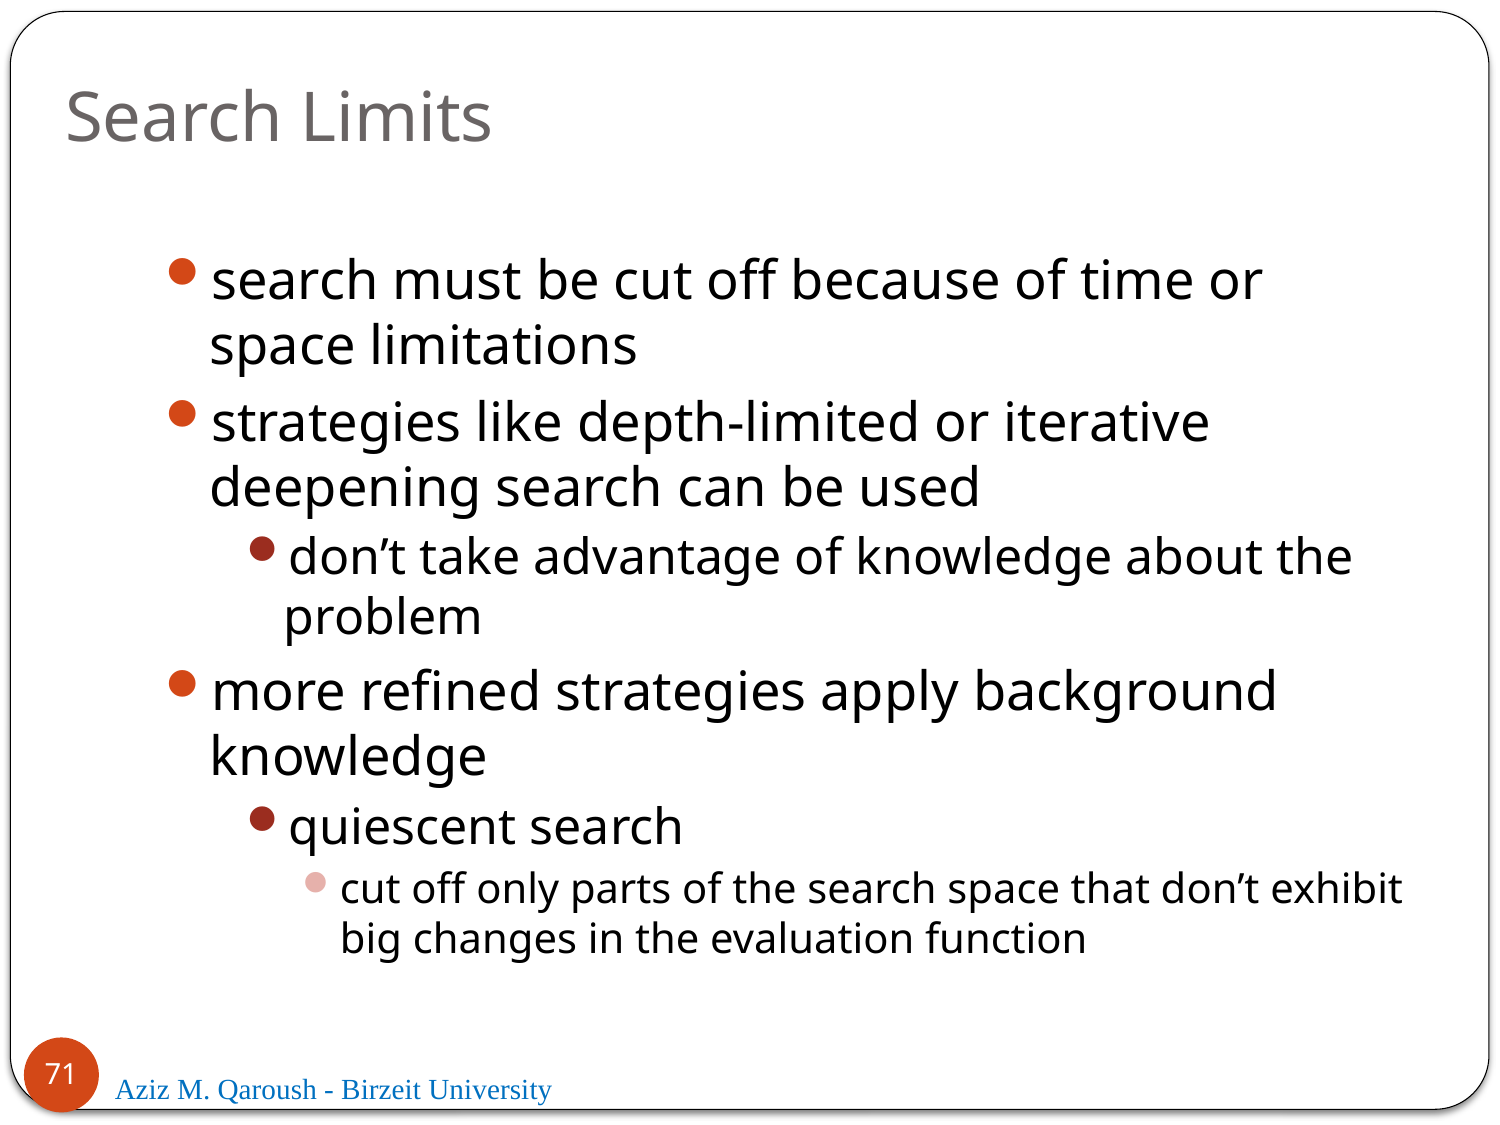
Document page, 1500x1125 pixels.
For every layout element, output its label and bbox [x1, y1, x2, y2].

list [149, 237, 1426, 988]
title [49, 62, 1326, 171]
footer [99, 1050, 750, 1125]
slide_number [23, 1037, 99, 1113]
